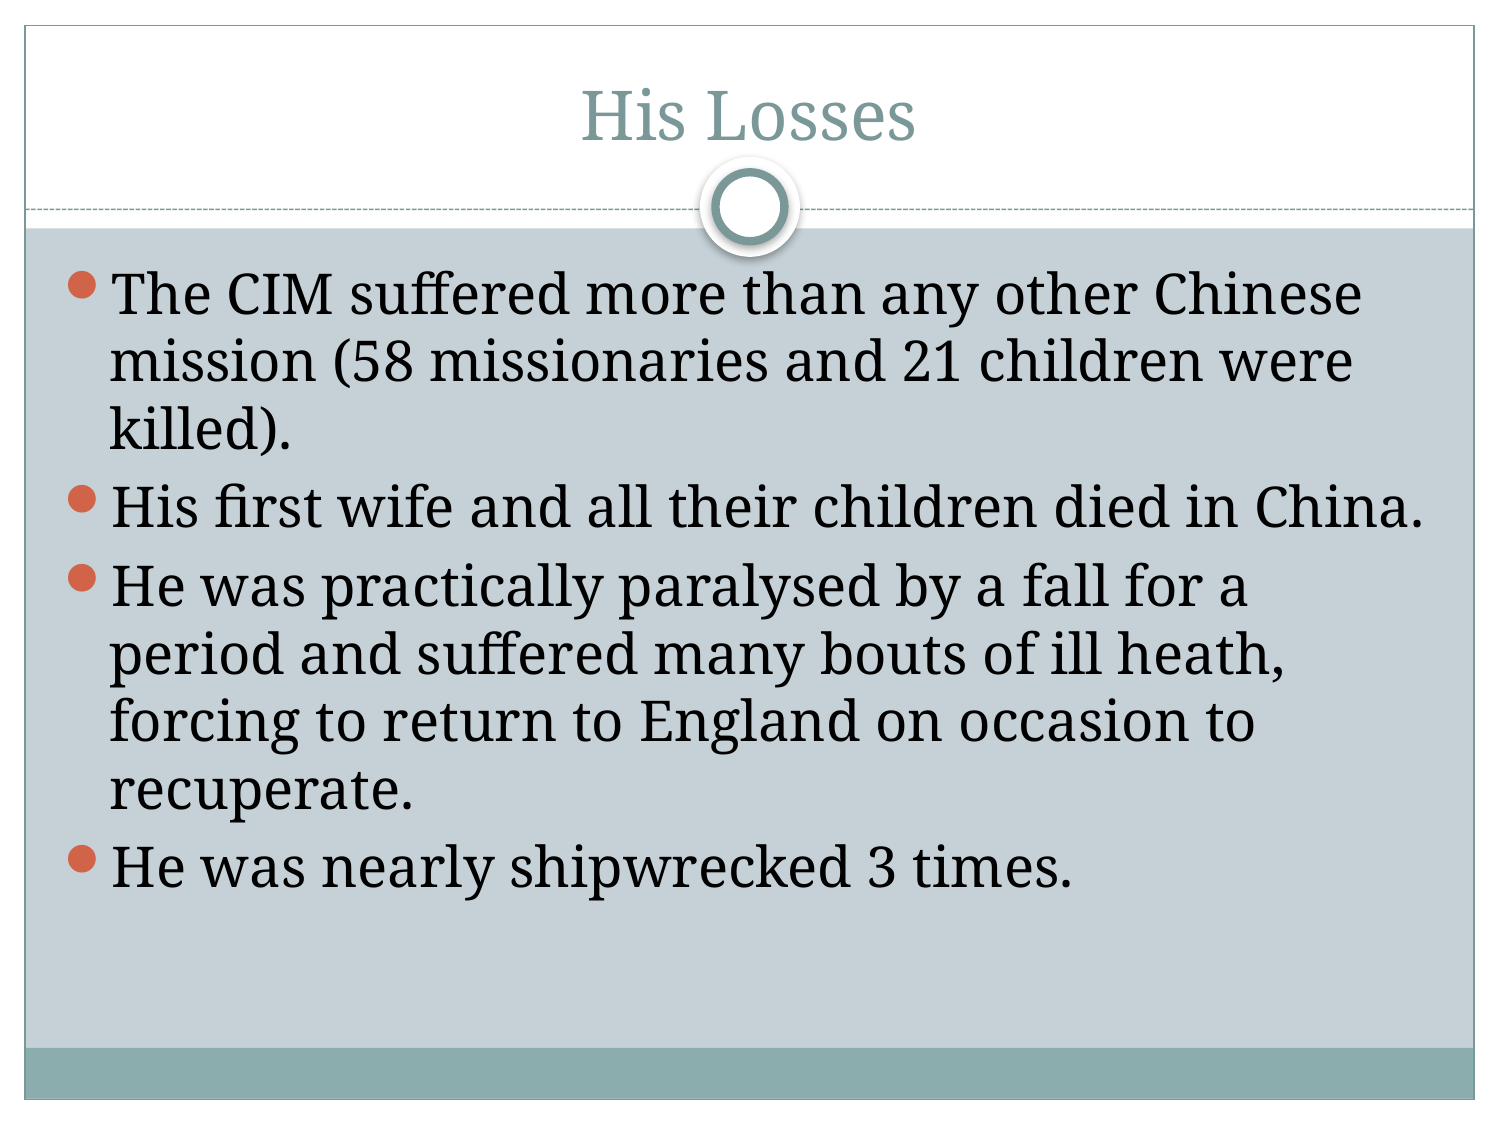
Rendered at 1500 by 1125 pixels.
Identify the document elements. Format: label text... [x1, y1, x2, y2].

list The CIM suffered more than any other Chinese mission (58 missionaries and 21 children were killed). His first wife and all their children died in China. He was practically paralysed by a fall for a period and suffered many bouts of ill heath, forcing to return to England on occasion to recuperate. He was nearly shipwrecked 3 times. [49, 250, 1445, 1001]
title His Losses [49, 37, 1450, 162]
